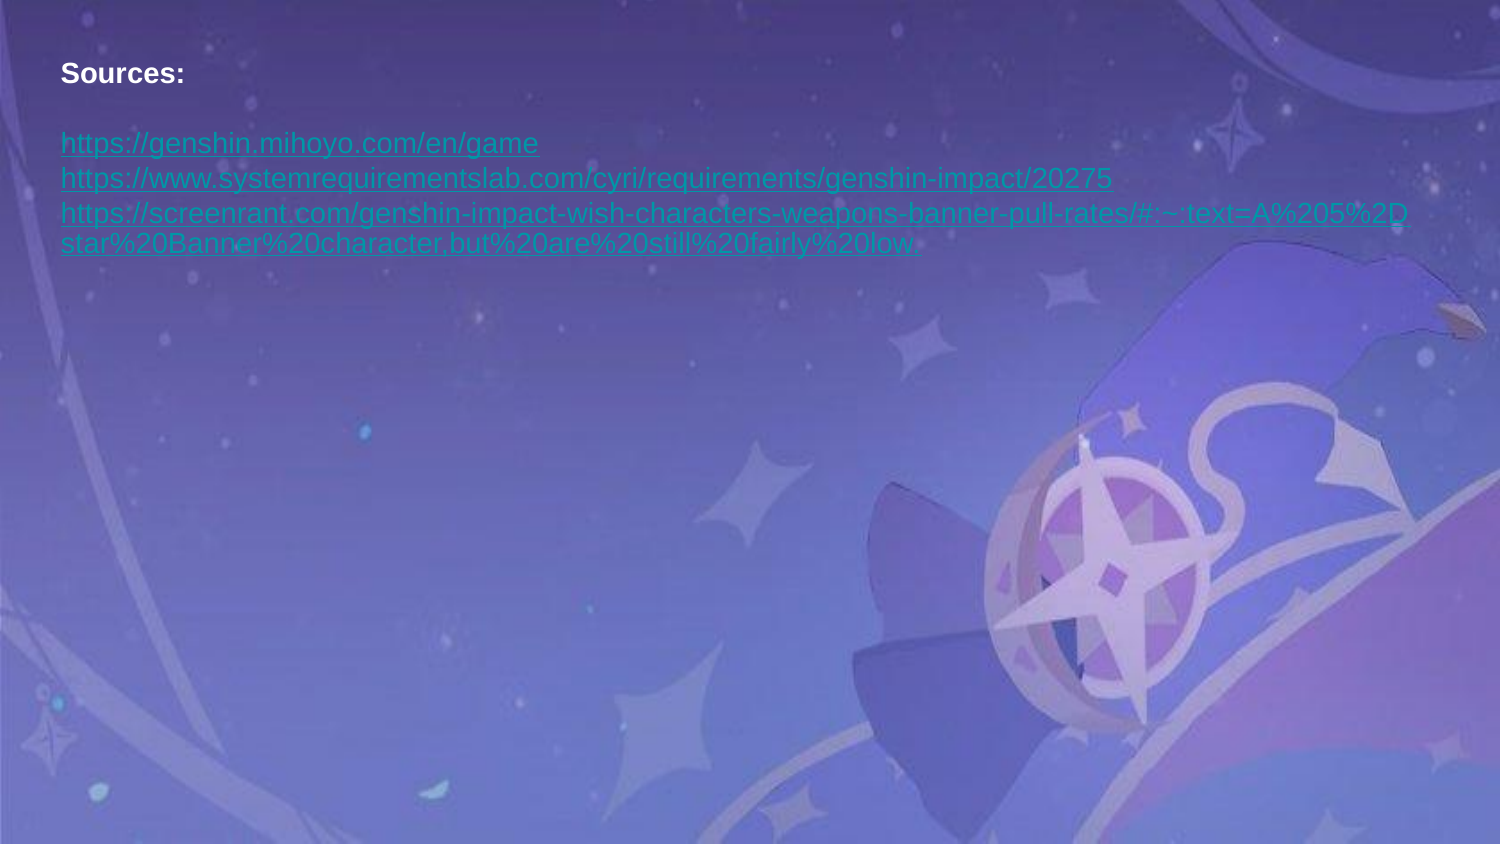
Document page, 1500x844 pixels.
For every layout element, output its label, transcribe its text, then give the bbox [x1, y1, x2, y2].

text_box Sources: https://genshin.mihoyo.com/en/game https://www.systemrequirementslab.com/cyri/requirements/genshin-impact/20275 https://screenrant.com/genshin-impact-wish-characters-weapons-banner-pull-rates/#:~:text=A%205%2Dstar%20Banner%20character,but%20are%20still%20fairly%20low. [45, 39, 1433, 245]
picture [0, 0, 1500, 844]
